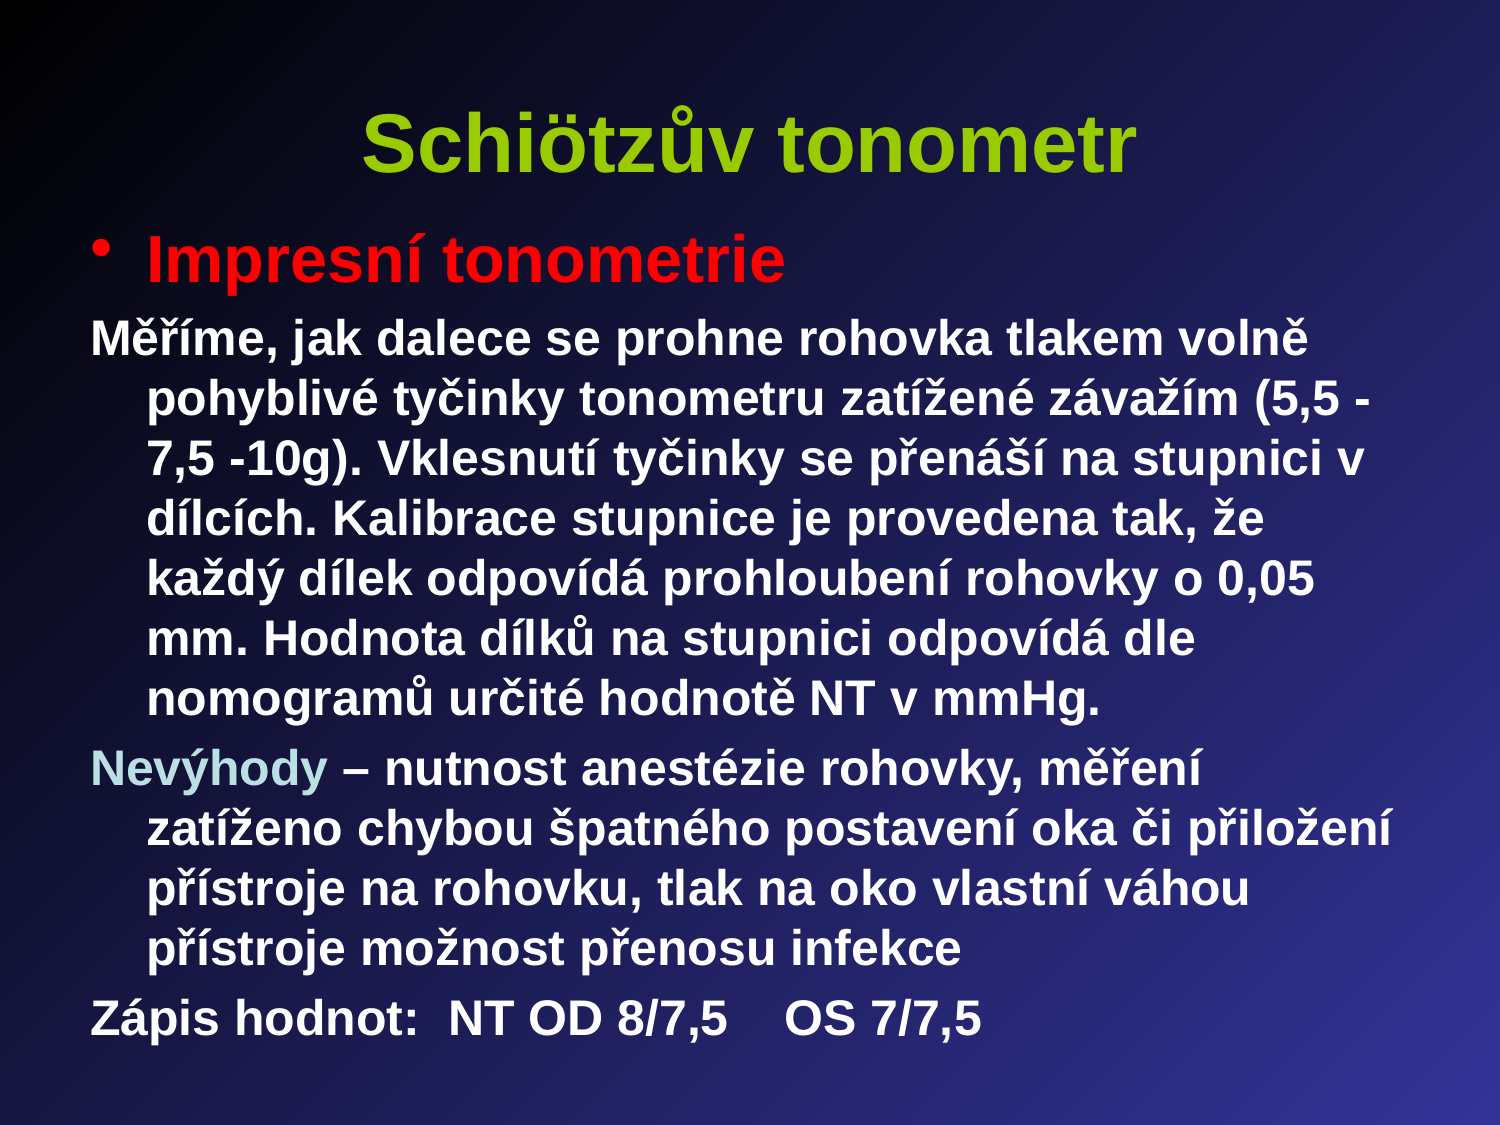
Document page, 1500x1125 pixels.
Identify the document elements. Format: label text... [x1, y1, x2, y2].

list Impresní tonometrie Měříme, jak dalece se prohne rohovka tlakem volně pohyblivé tyčinky tonometru zatížené závažím (5,5 -7,5 -10g). Vklesnutí tyčinky se přenáší na stupnici v dílcích. Kalibrace stupnice je provedena tak, že každý dílek odpovídá prohloubení rohovky o 0,05 mm. Hodnota dílků na stupnici odpovídá dle nomogramů určité hodnotě NT v mmHg. Nevýhody – nutnost anestézie rohovky, měření zatíženo chybou špatného postavení oka či přiložení přístroje na rohovku, tlak na oko vlastní váhou přístroje možnost přenosu infekce Zápis hodnot: NT OD 8/7,5 OS 7/7,5 [74, 207, 1426, 1083]
title Schiötzův tonometr [74, 44, 1426, 207]
